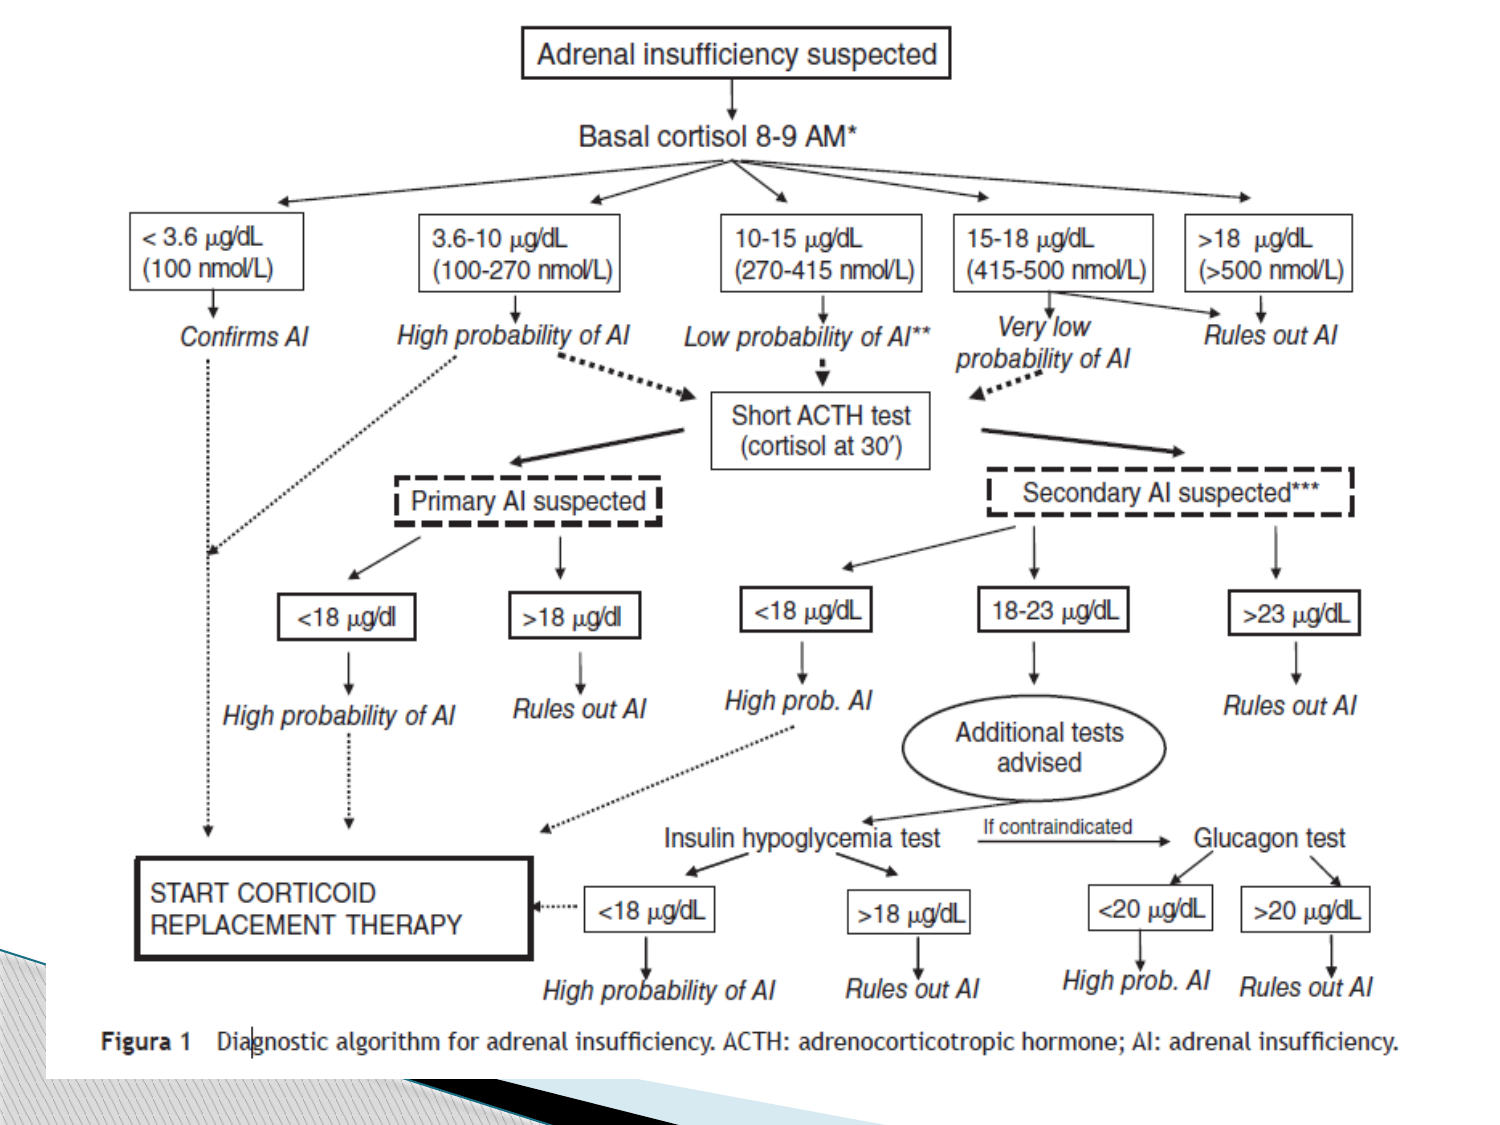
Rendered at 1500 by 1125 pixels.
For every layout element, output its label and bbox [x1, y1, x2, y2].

list [46, 23, 1477, 1079]
